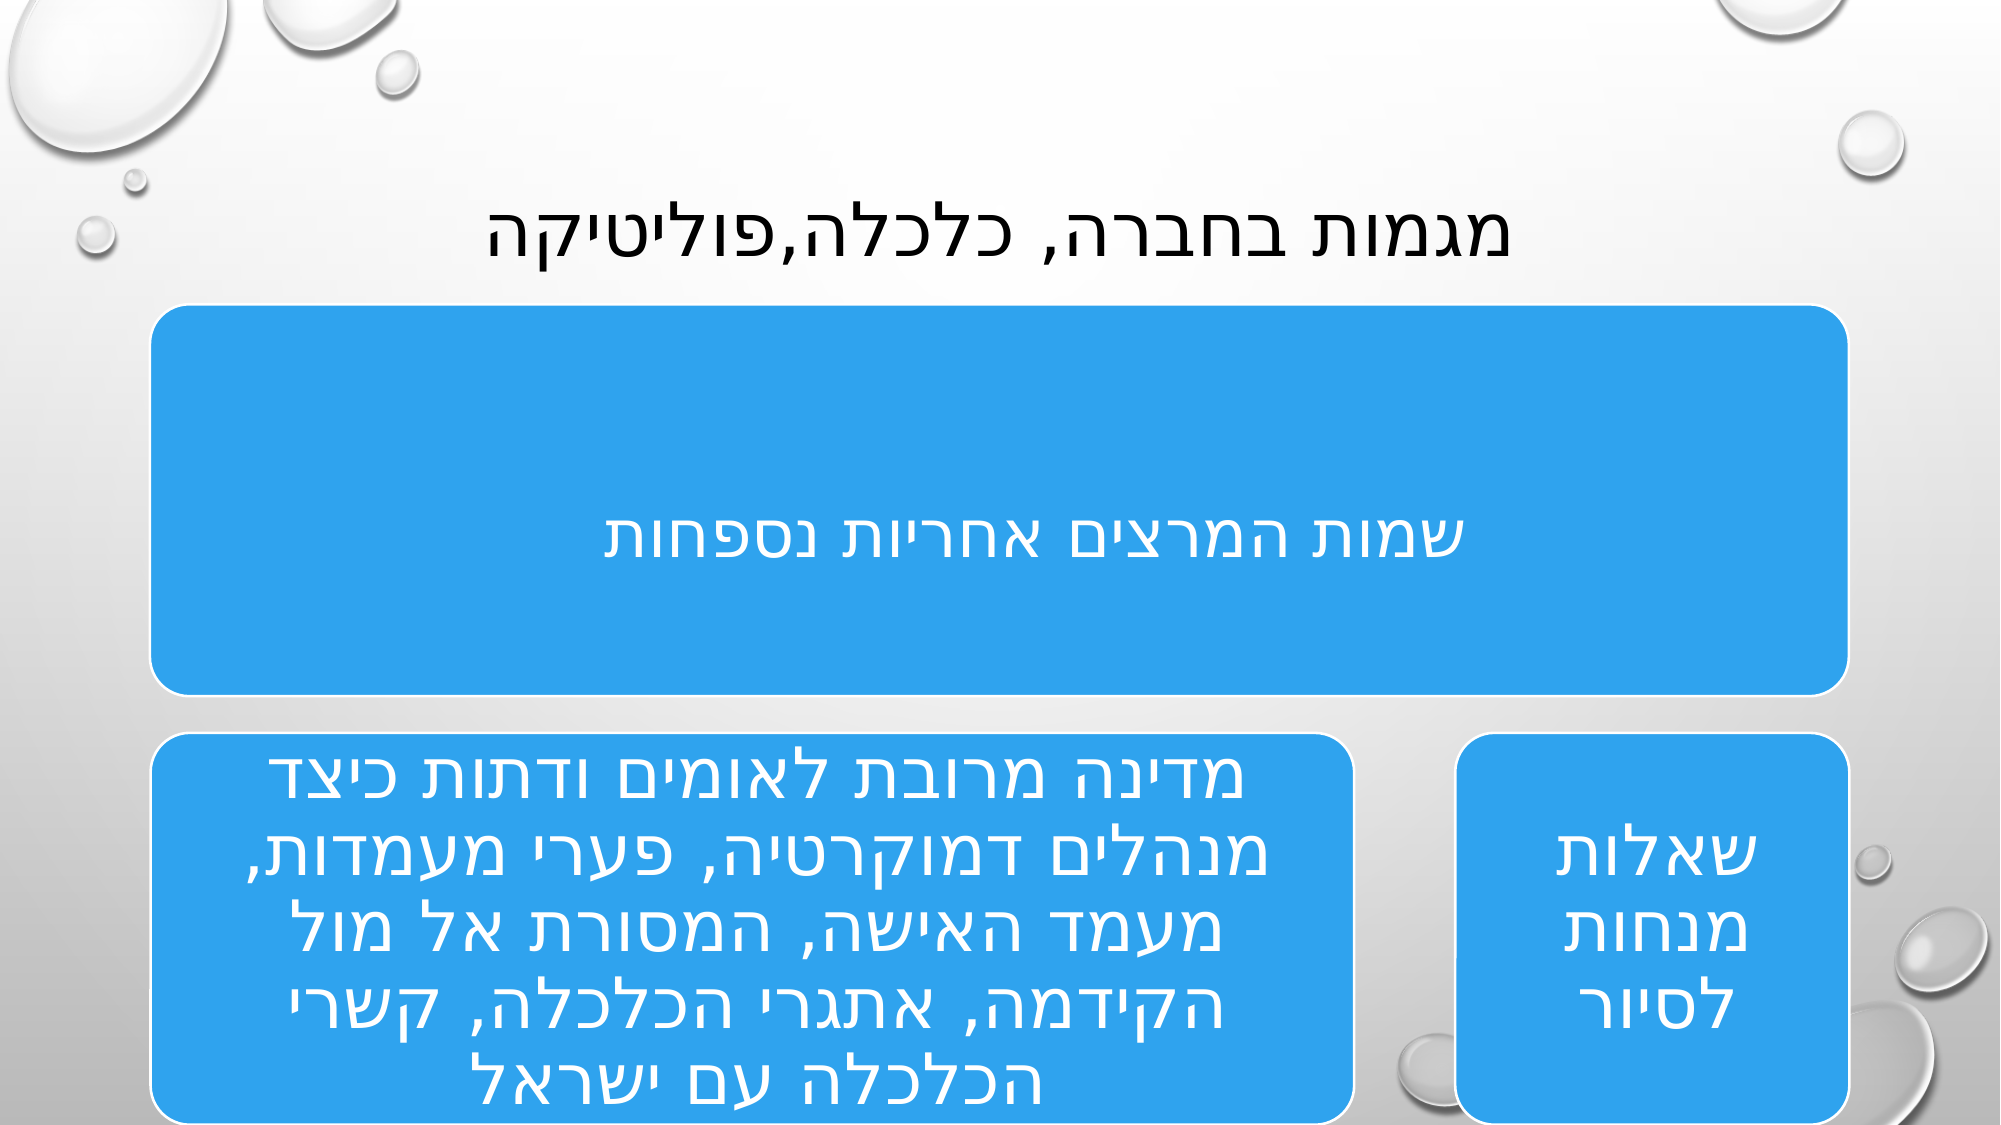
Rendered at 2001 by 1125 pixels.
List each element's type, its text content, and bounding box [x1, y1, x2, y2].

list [149, 295, 1851, 1125]
title מגמות בחברה, כלכלה,פוליטיקה [149, 101, 1851, 295]
picture [0, 0, 2000, 1125]
